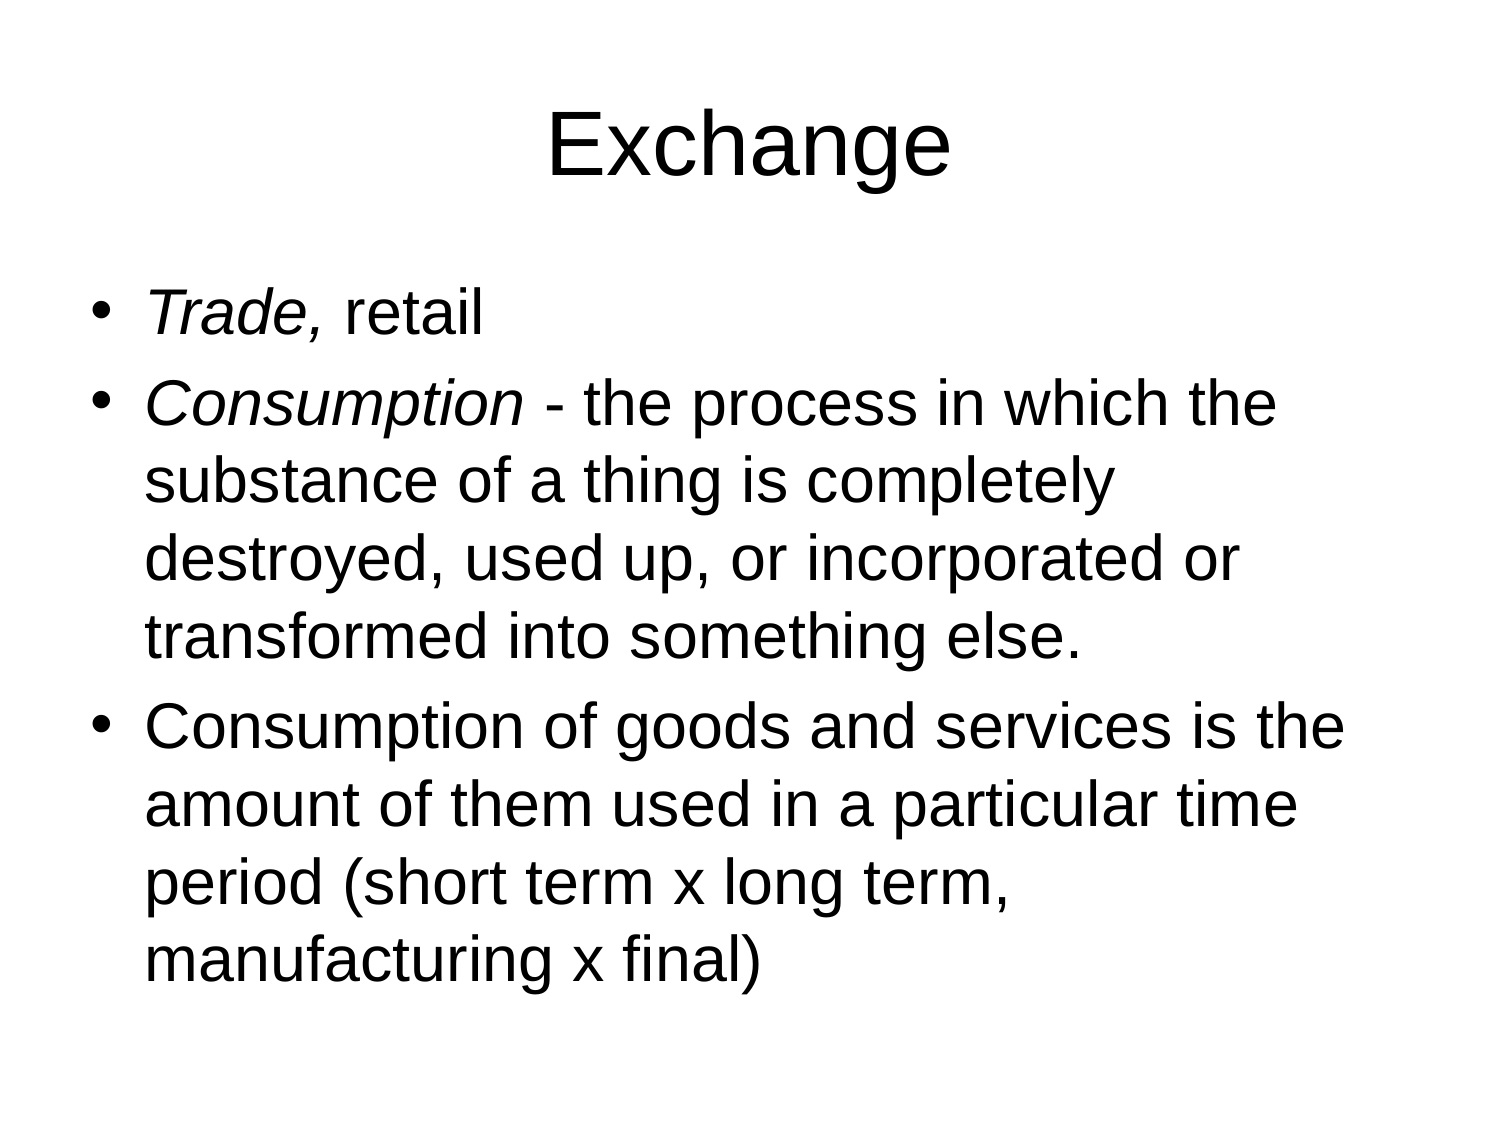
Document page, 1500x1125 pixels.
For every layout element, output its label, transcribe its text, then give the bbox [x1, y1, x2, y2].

title Exchange [75, 45, 1425, 233]
list Trade, retail Consumption - the process in which the substance of a thing is completely destroyed, used up, or incorporated or transformed into something else. Consumption of goods and services is the amount of them used in a particular time period (short term x long term, manufacturing x final) [75, 262, 1425, 1005]
